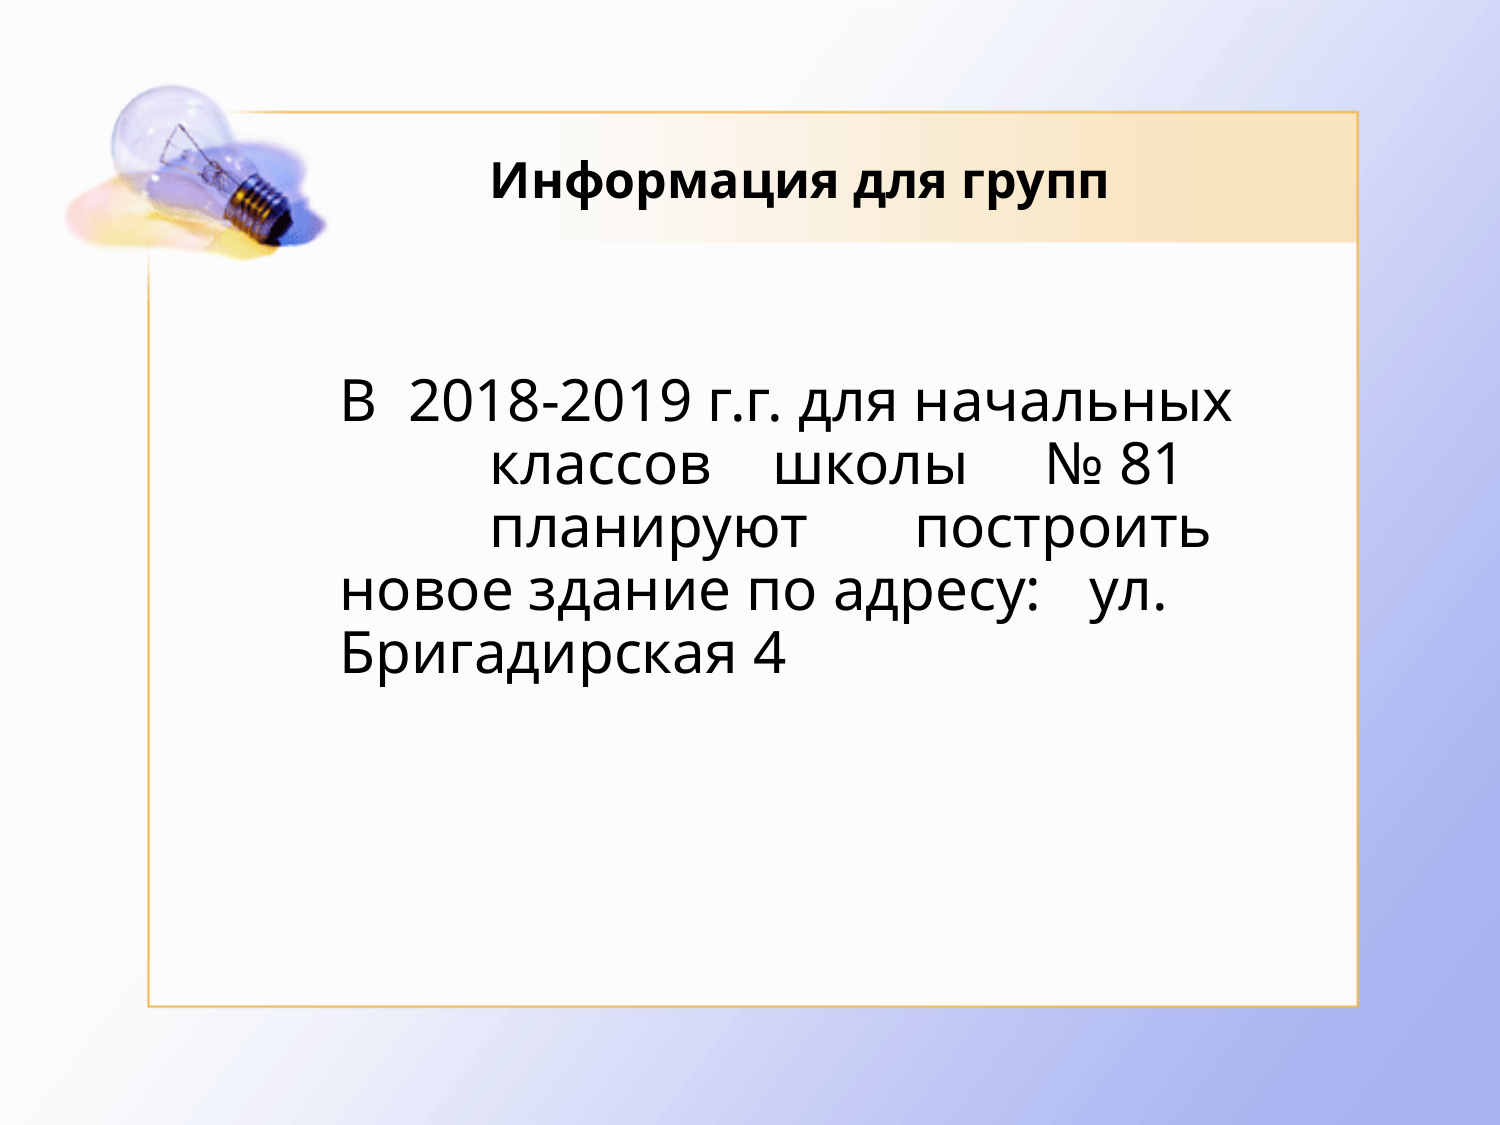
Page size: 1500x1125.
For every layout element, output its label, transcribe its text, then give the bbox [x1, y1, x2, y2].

title Информация для групп В 2018-2019 г.г. для начальных классов школы № 81 планируют построить новое здание по адресу: ул. Бригадирская 4 [324, 134, 1276, 223]
picture [0, 0, 1500, 1125]
